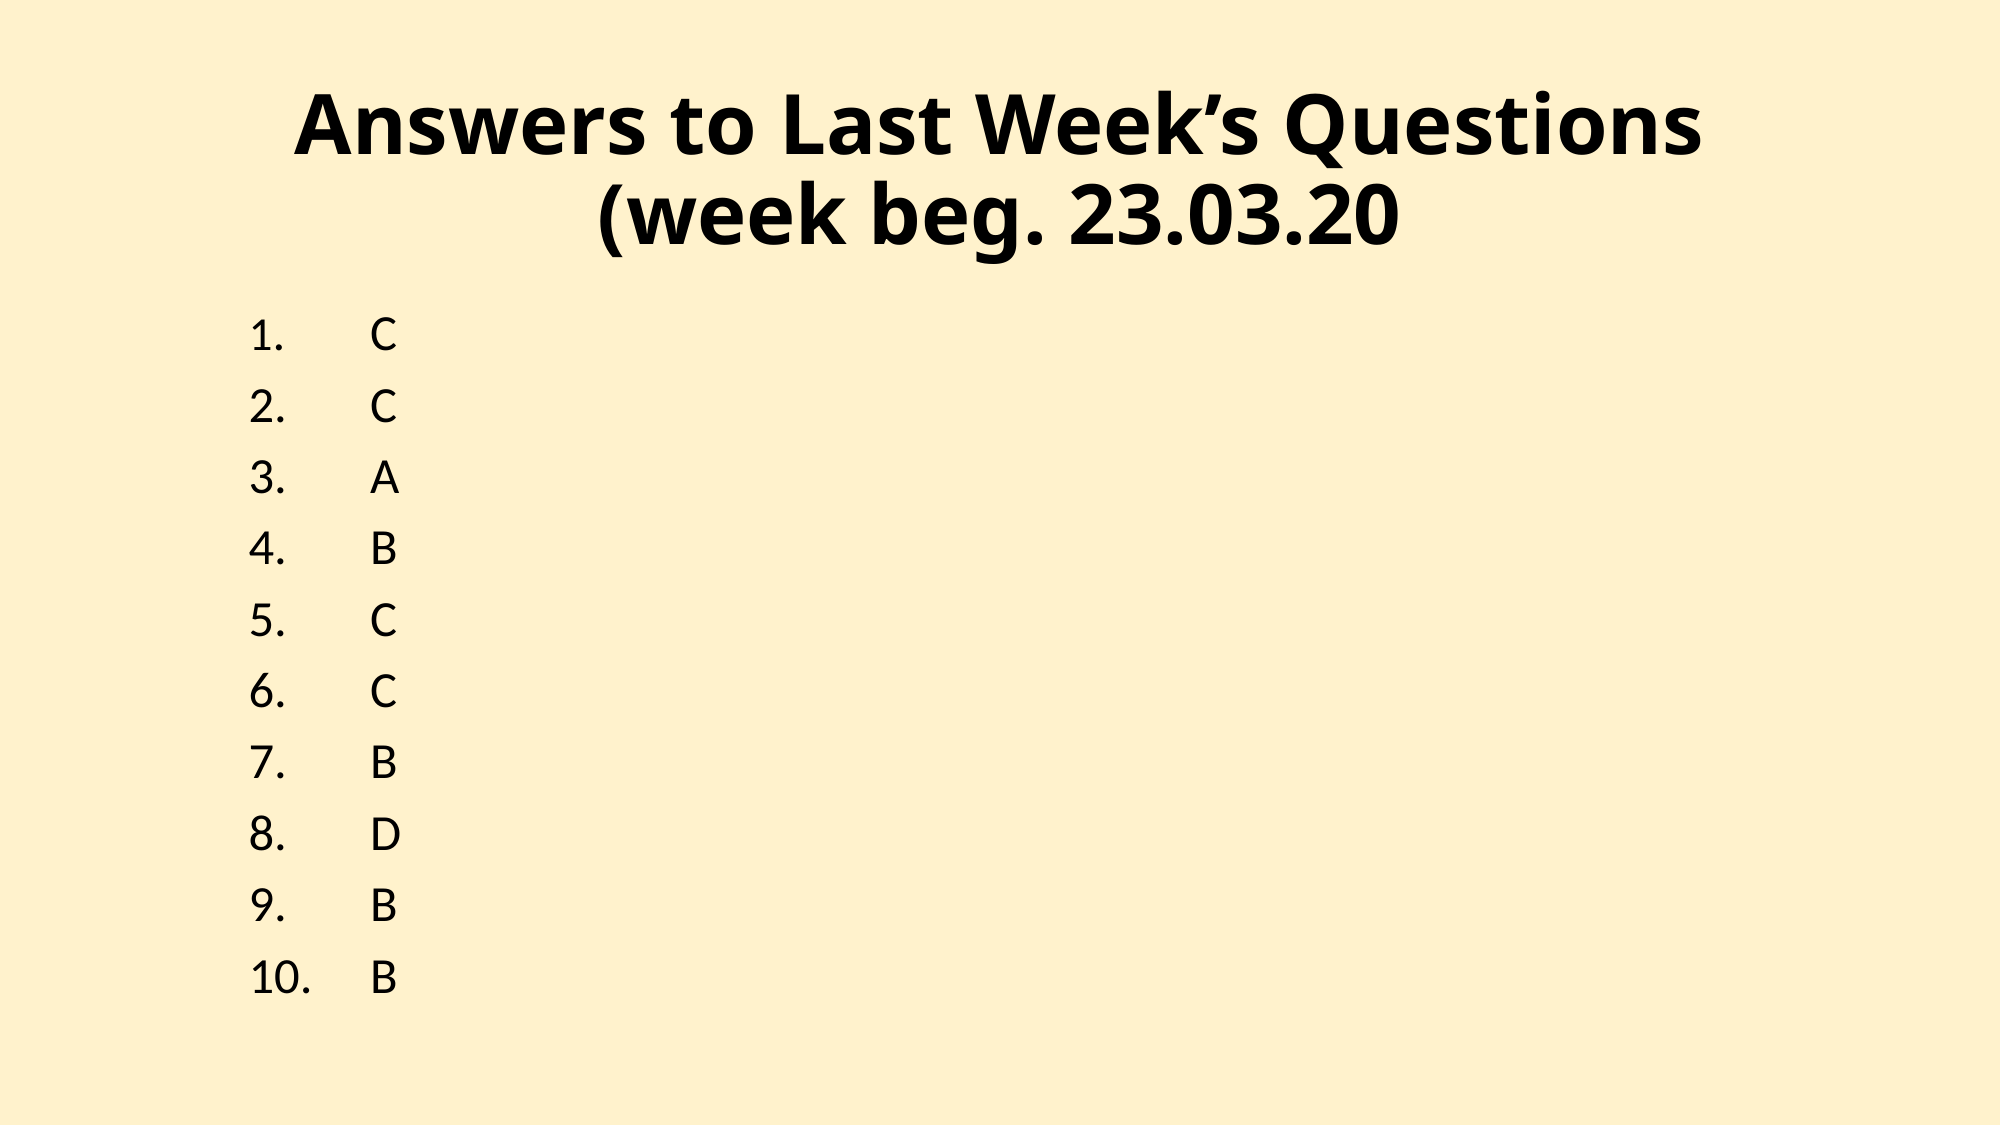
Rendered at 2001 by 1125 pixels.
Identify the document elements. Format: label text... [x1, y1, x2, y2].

list 1. C 2. C 3. A 4. B 5. C 6. C 7. B 8. D 9. B 10. B [233, 299, 1863, 1014]
title Answers to Last Week’s Questions (week beg. 23.03.20 [137, 64, 1863, 282]
